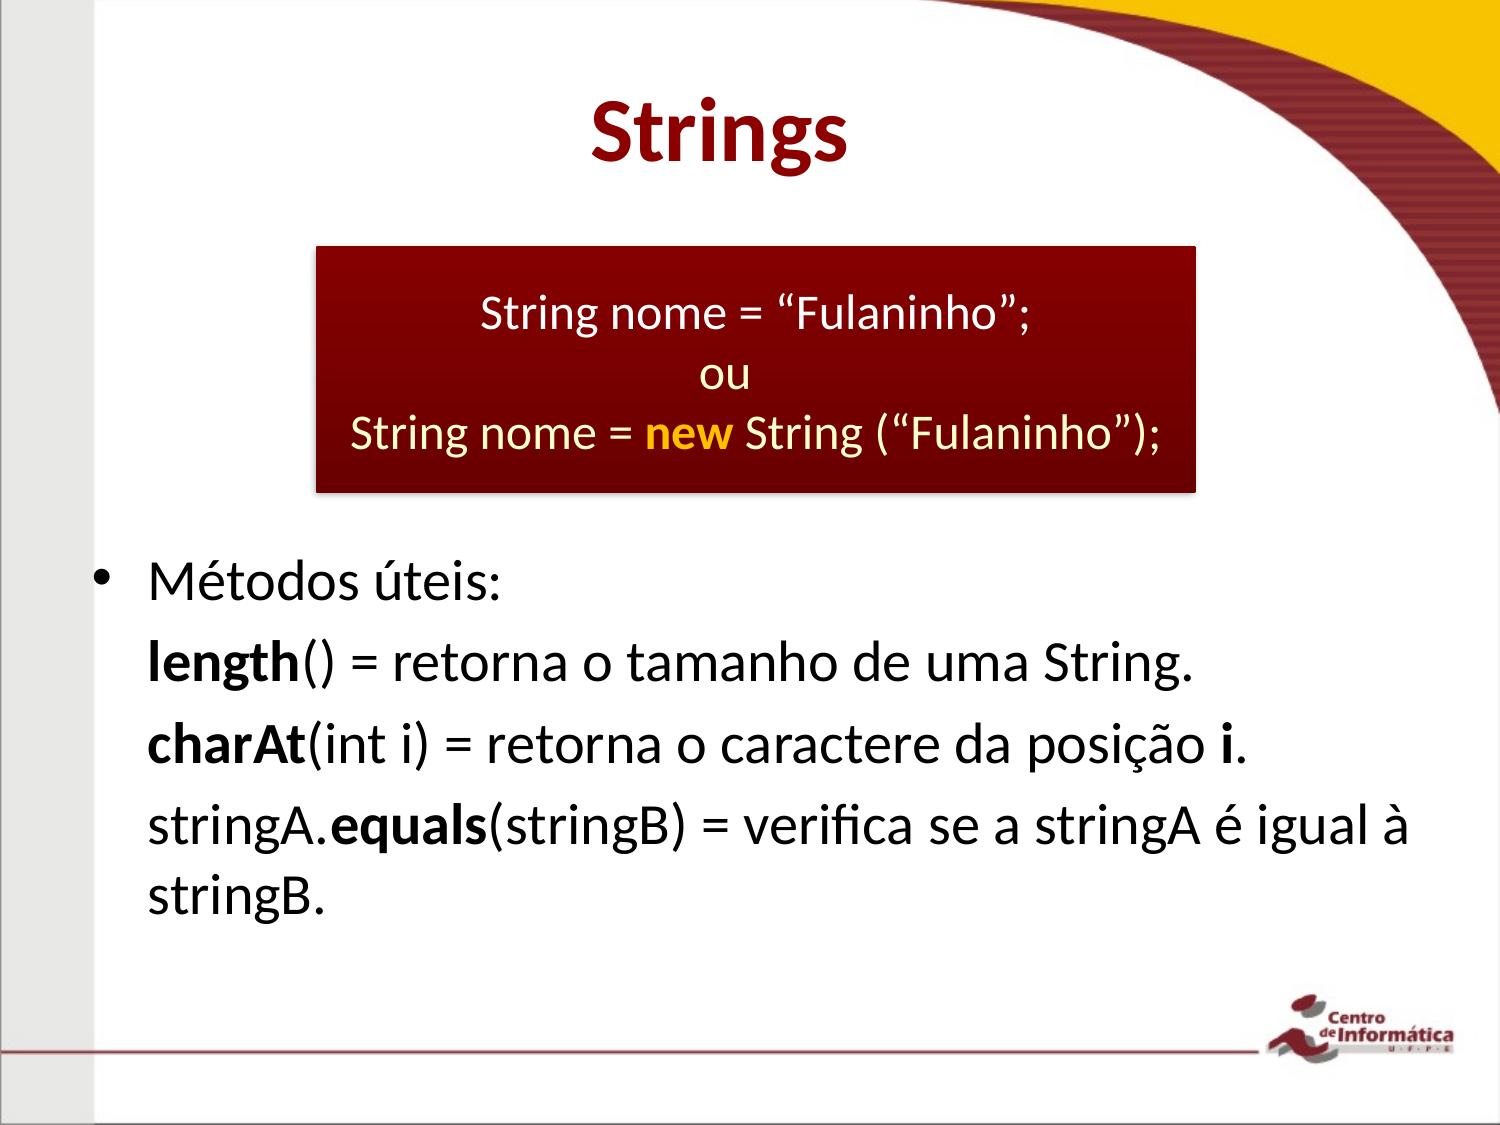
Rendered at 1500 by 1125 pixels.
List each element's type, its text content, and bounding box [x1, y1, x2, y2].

title Strings [122, 31, 1317, 208]
picture [0, 0, 1500, 1125]
list Métodos úteis: length() = retorna o tamanho de uma String. charAt(int i) = retorna o caractere da posição i. stringA.equals(stringB) = verifica se a stringA é igual à stringB. [76, 208, 1427, 1005]
text_box String nome = “Fulaninho”; ou String nome = new String (“Fulaninho”); [316, 246, 1196, 493]
